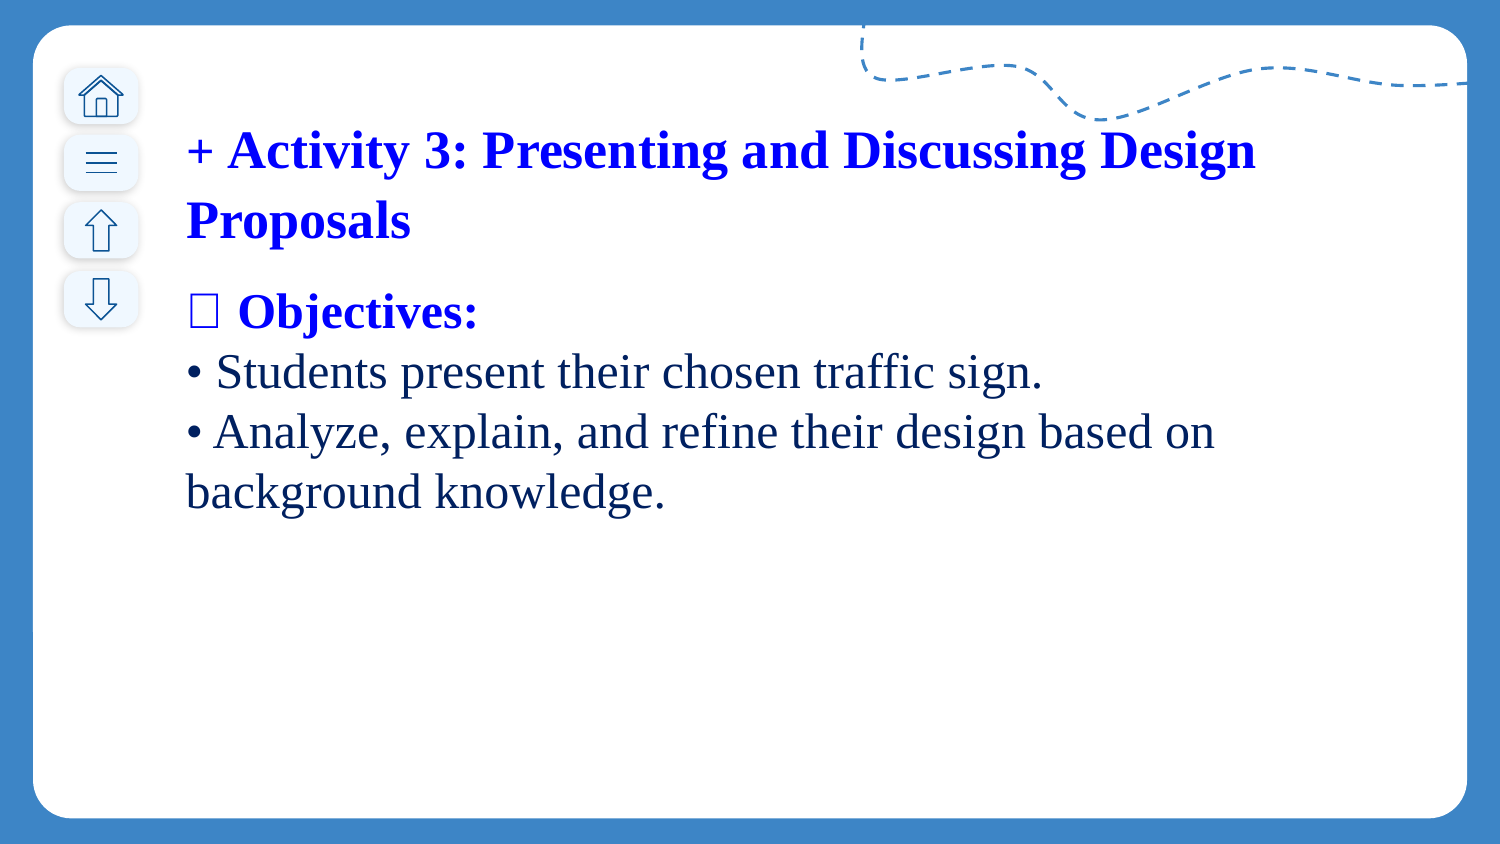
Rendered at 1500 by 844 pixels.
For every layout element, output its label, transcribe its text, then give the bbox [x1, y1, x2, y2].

text_box [85, 278, 117, 320]
text_box [861, 15, 1500, 120]
text_box [63, 134, 139, 191]
text_box 🎯 Objectives: • Students present their chosen traffic sign. • Analyze, explain, and refine their design based on background knowledge. [170, 271, 1383, 587]
text_box [63, 67, 139, 125]
title + Activity 3: Presenting and Discussing Design Proposals [171, 95, 1435, 200]
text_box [78, 75, 124, 117]
text_box [85, 209, 117, 251]
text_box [85, 152, 117, 173]
text_box [63, 271, 139, 328]
text_box [63, 202, 139, 259]
